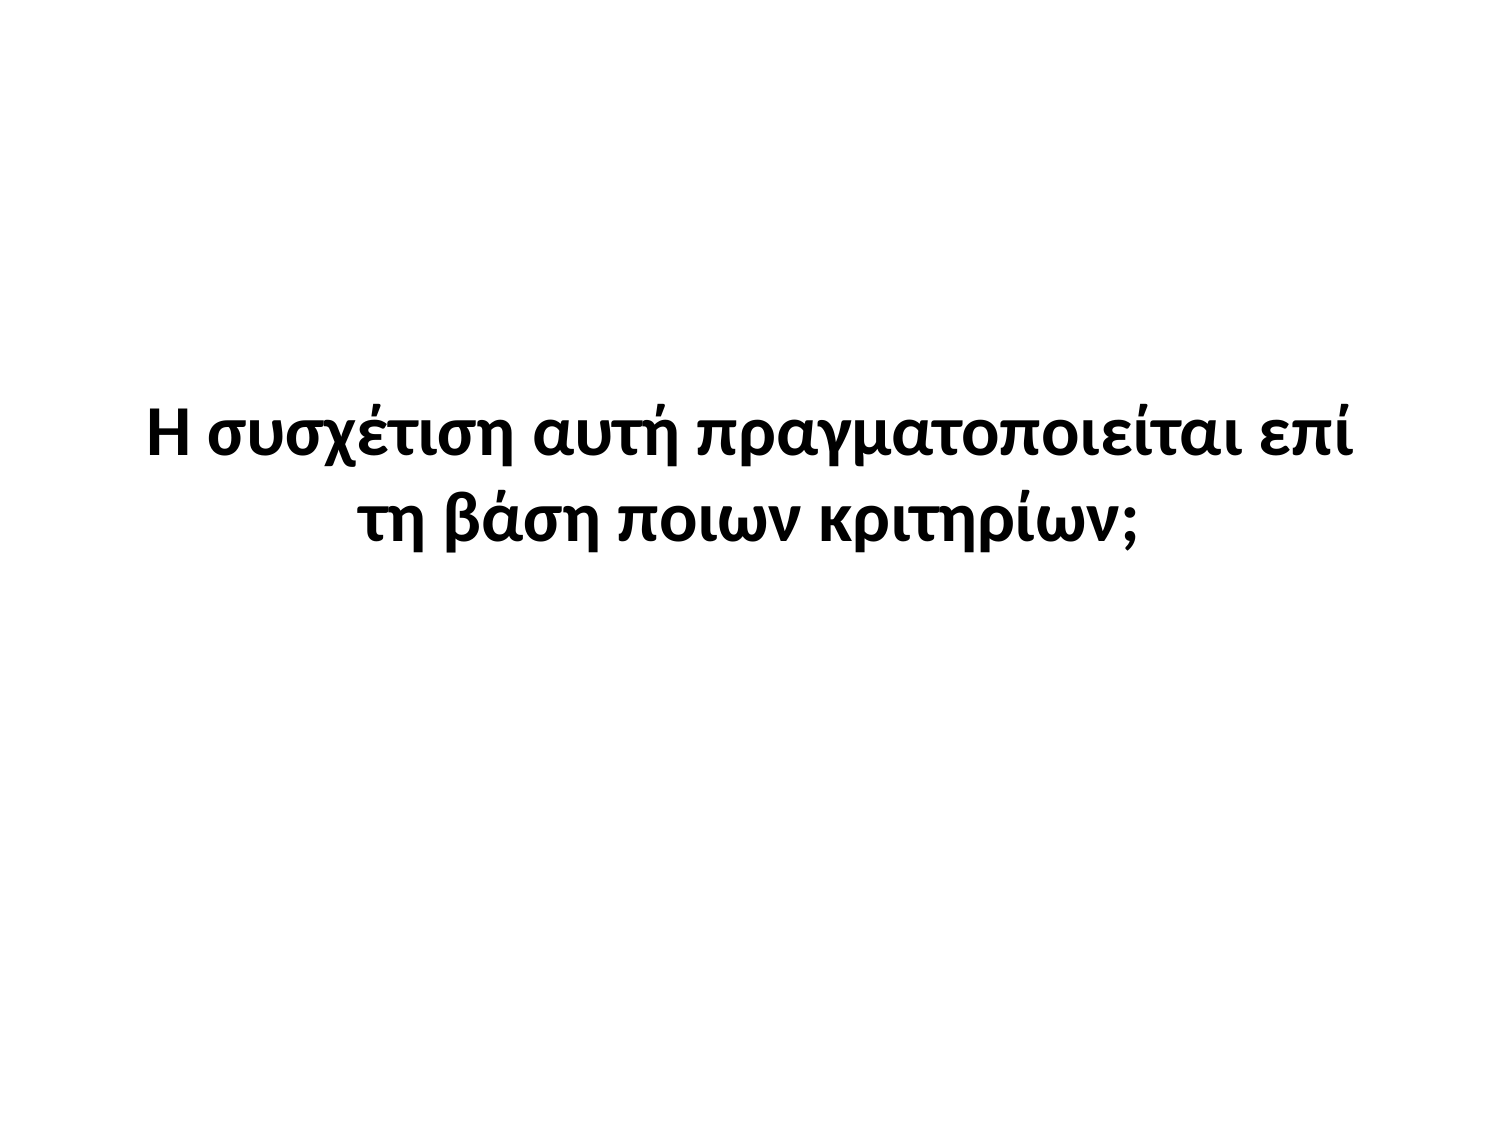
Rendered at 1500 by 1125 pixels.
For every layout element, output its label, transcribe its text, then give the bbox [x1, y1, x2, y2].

title Η συσχέτιση αυτή πραγματοποιείται επί τη βάση ποιων κριτηρίων; [112, 349, 1388, 591]
